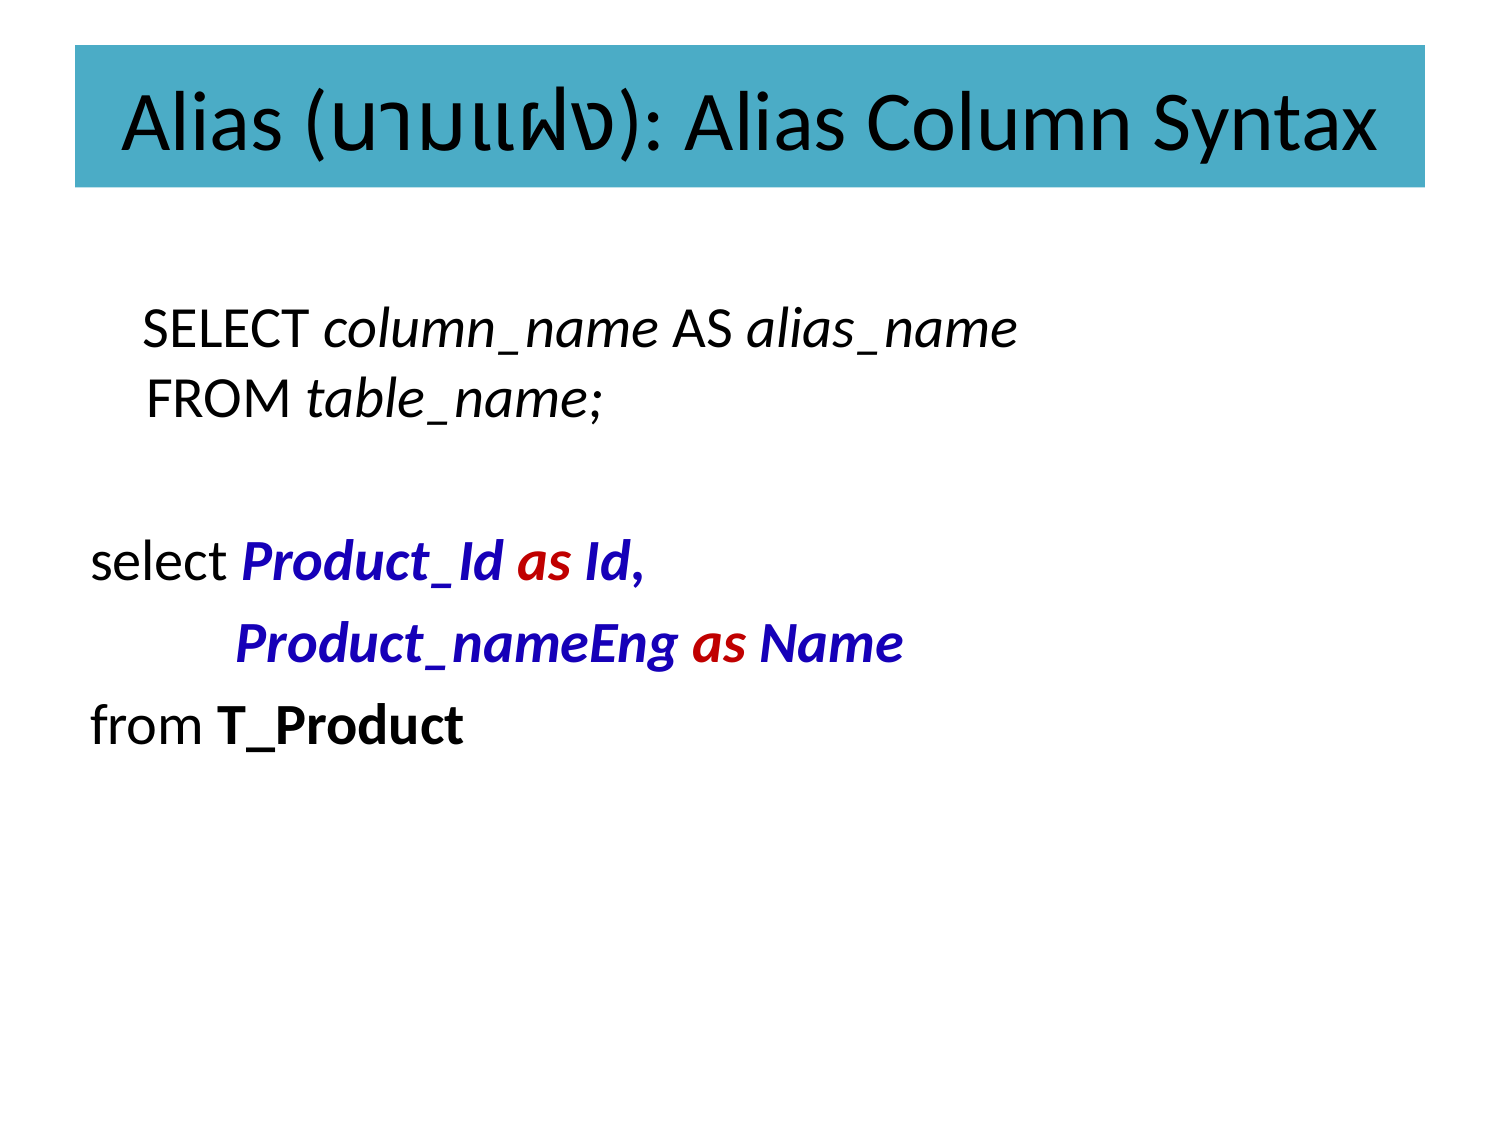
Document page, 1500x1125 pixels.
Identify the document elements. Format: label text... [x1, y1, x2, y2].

title Alias (นามแฝง): Alias Column Syntax [75, 45, 1425, 188]
list SELECT column_name AS alias_name FROM table_name; select Product_Id as Id, Product_nameEng as Name from T_Product [75, 200, 1425, 943]
